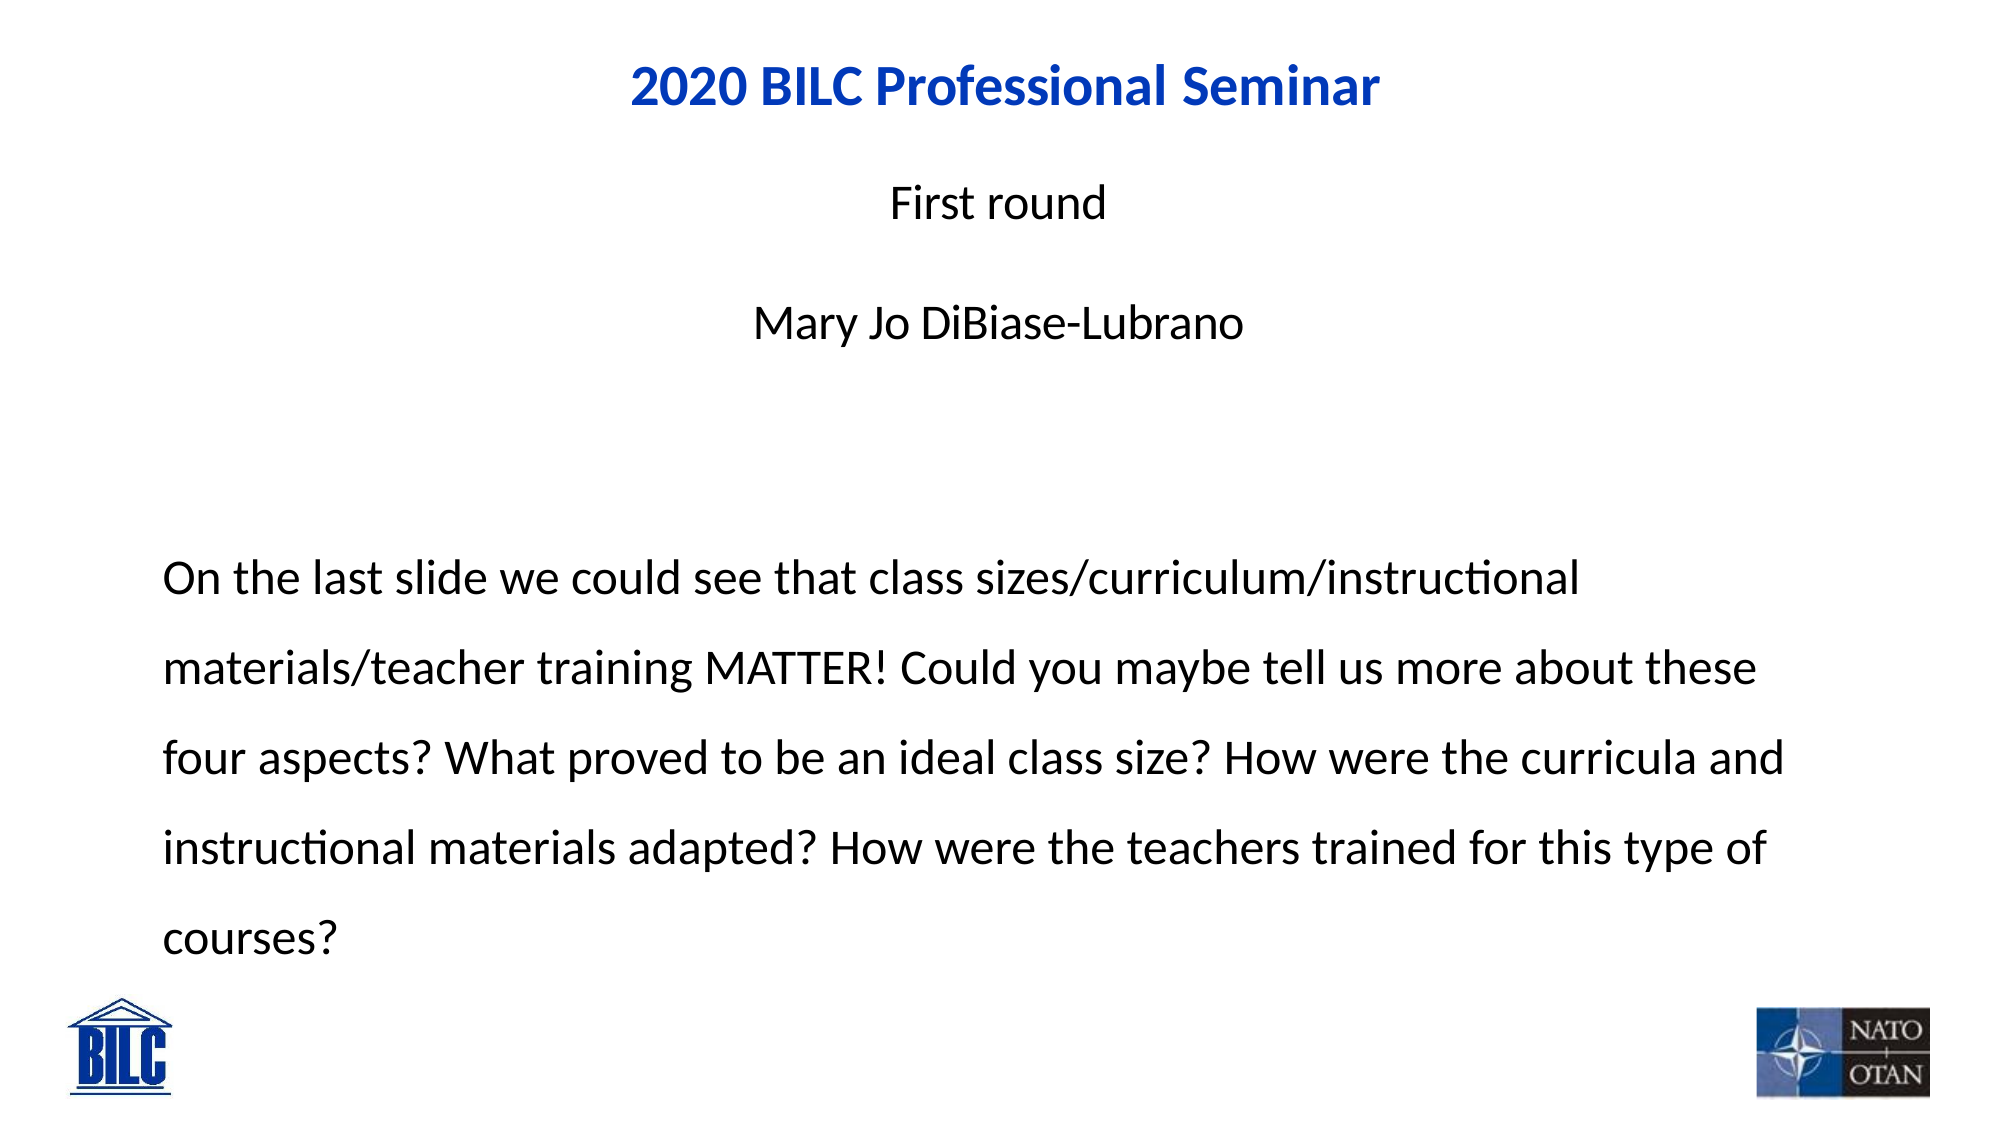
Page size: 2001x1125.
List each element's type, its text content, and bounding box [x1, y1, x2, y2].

text_box On the last slide we could see that class sizes/curriculum/instructional materials/teacher training MATTER! Could you maybe tell us more about these four aspects? What proved to be an ideal class size? How were the curricula and instructional materials adapted? How were the teachers trained for this type of courses? [162, 424, 1850, 1125]
text_box [65, 994, 174, 1099]
text_box [1850, 1007, 1930, 1100]
title 2020 BILC Professional Seminar [610, 47, 1390, 169]
text_box First round Mary Jo DiBiase-Lubrano [512, 169, 1425, 424]
